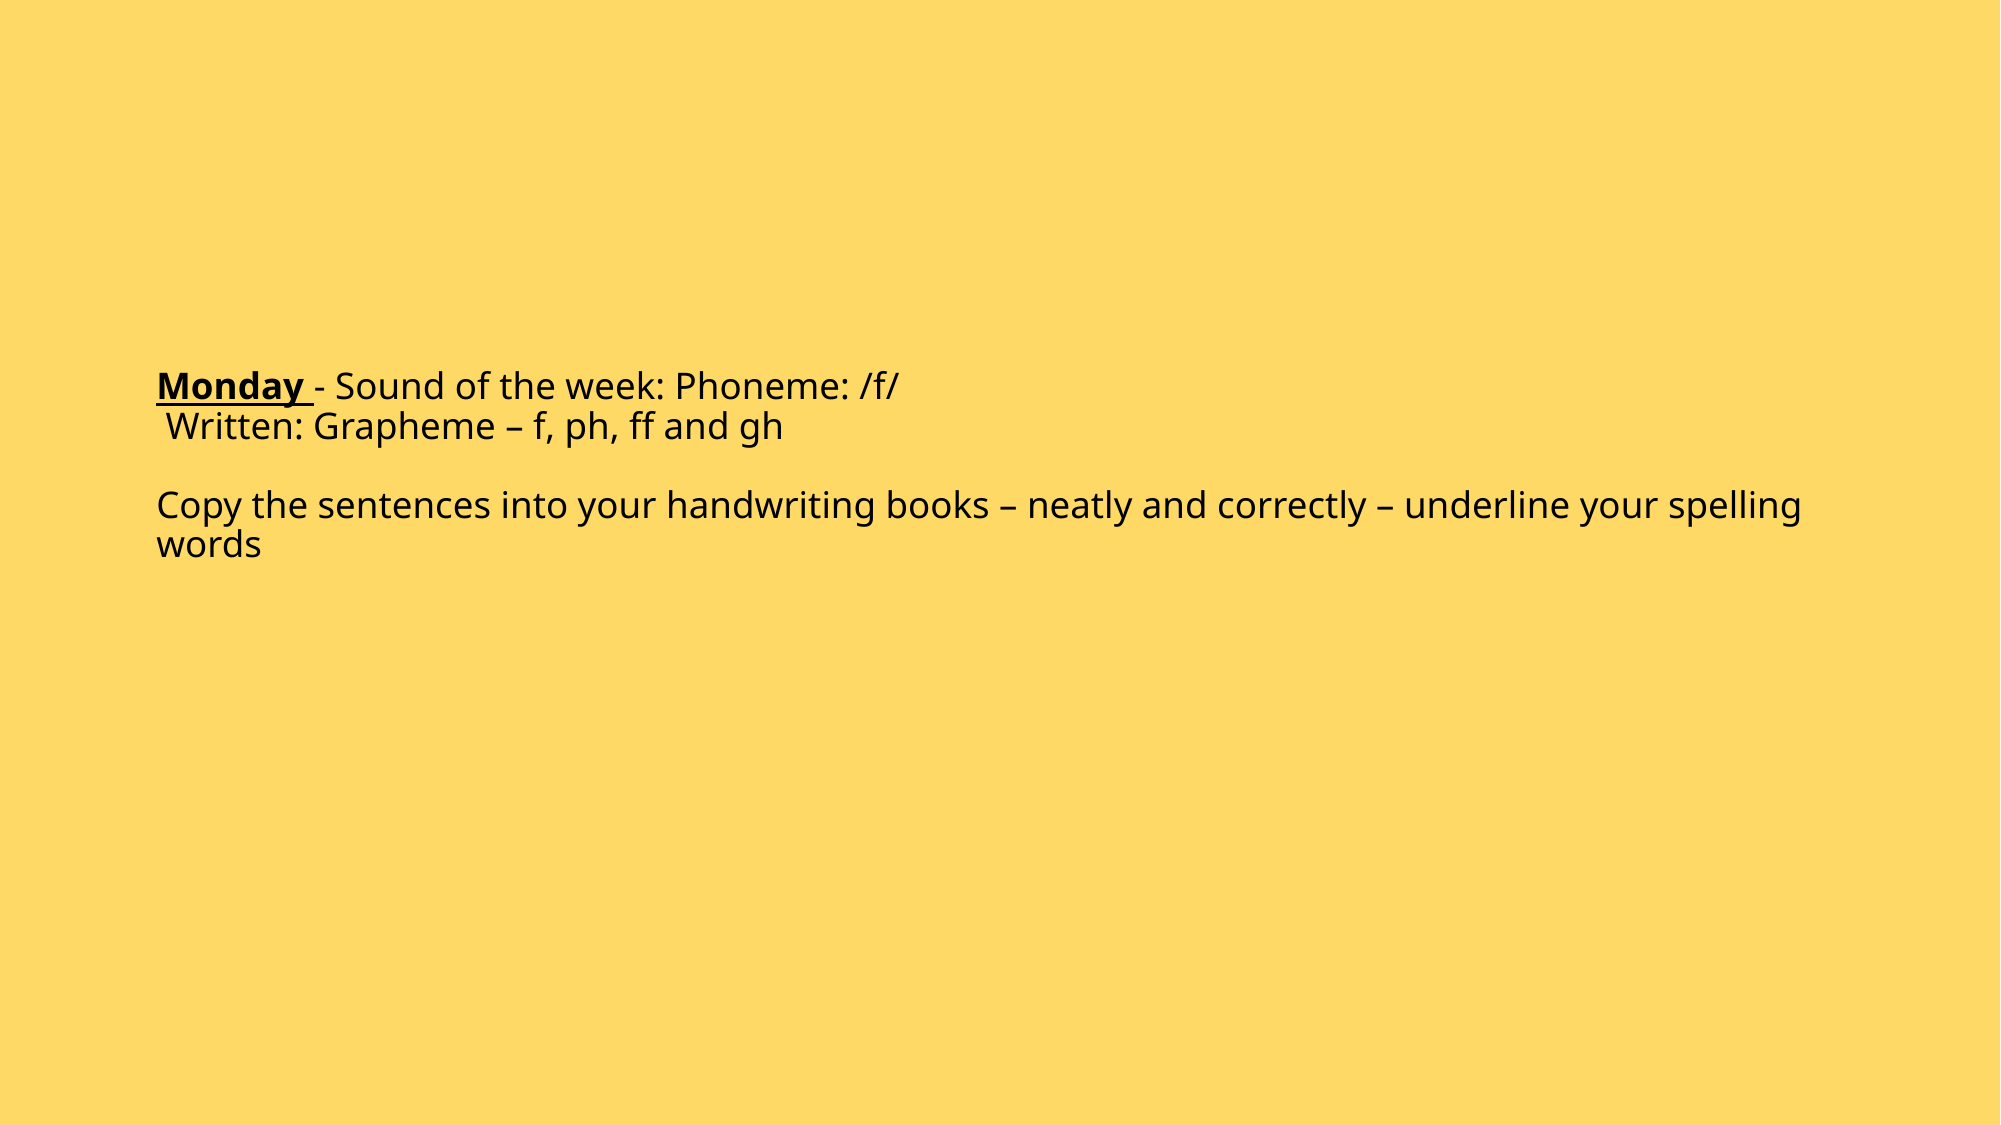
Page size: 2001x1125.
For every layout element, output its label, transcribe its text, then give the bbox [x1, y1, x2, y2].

title Monday - Sound of the week: Phoneme: /f/ Written: Grapheme – f, ph, ff and gh Copy the sentences into your handwriting books – neatly and correctly – underline your spelling words [141, 358, 1867, 576]
